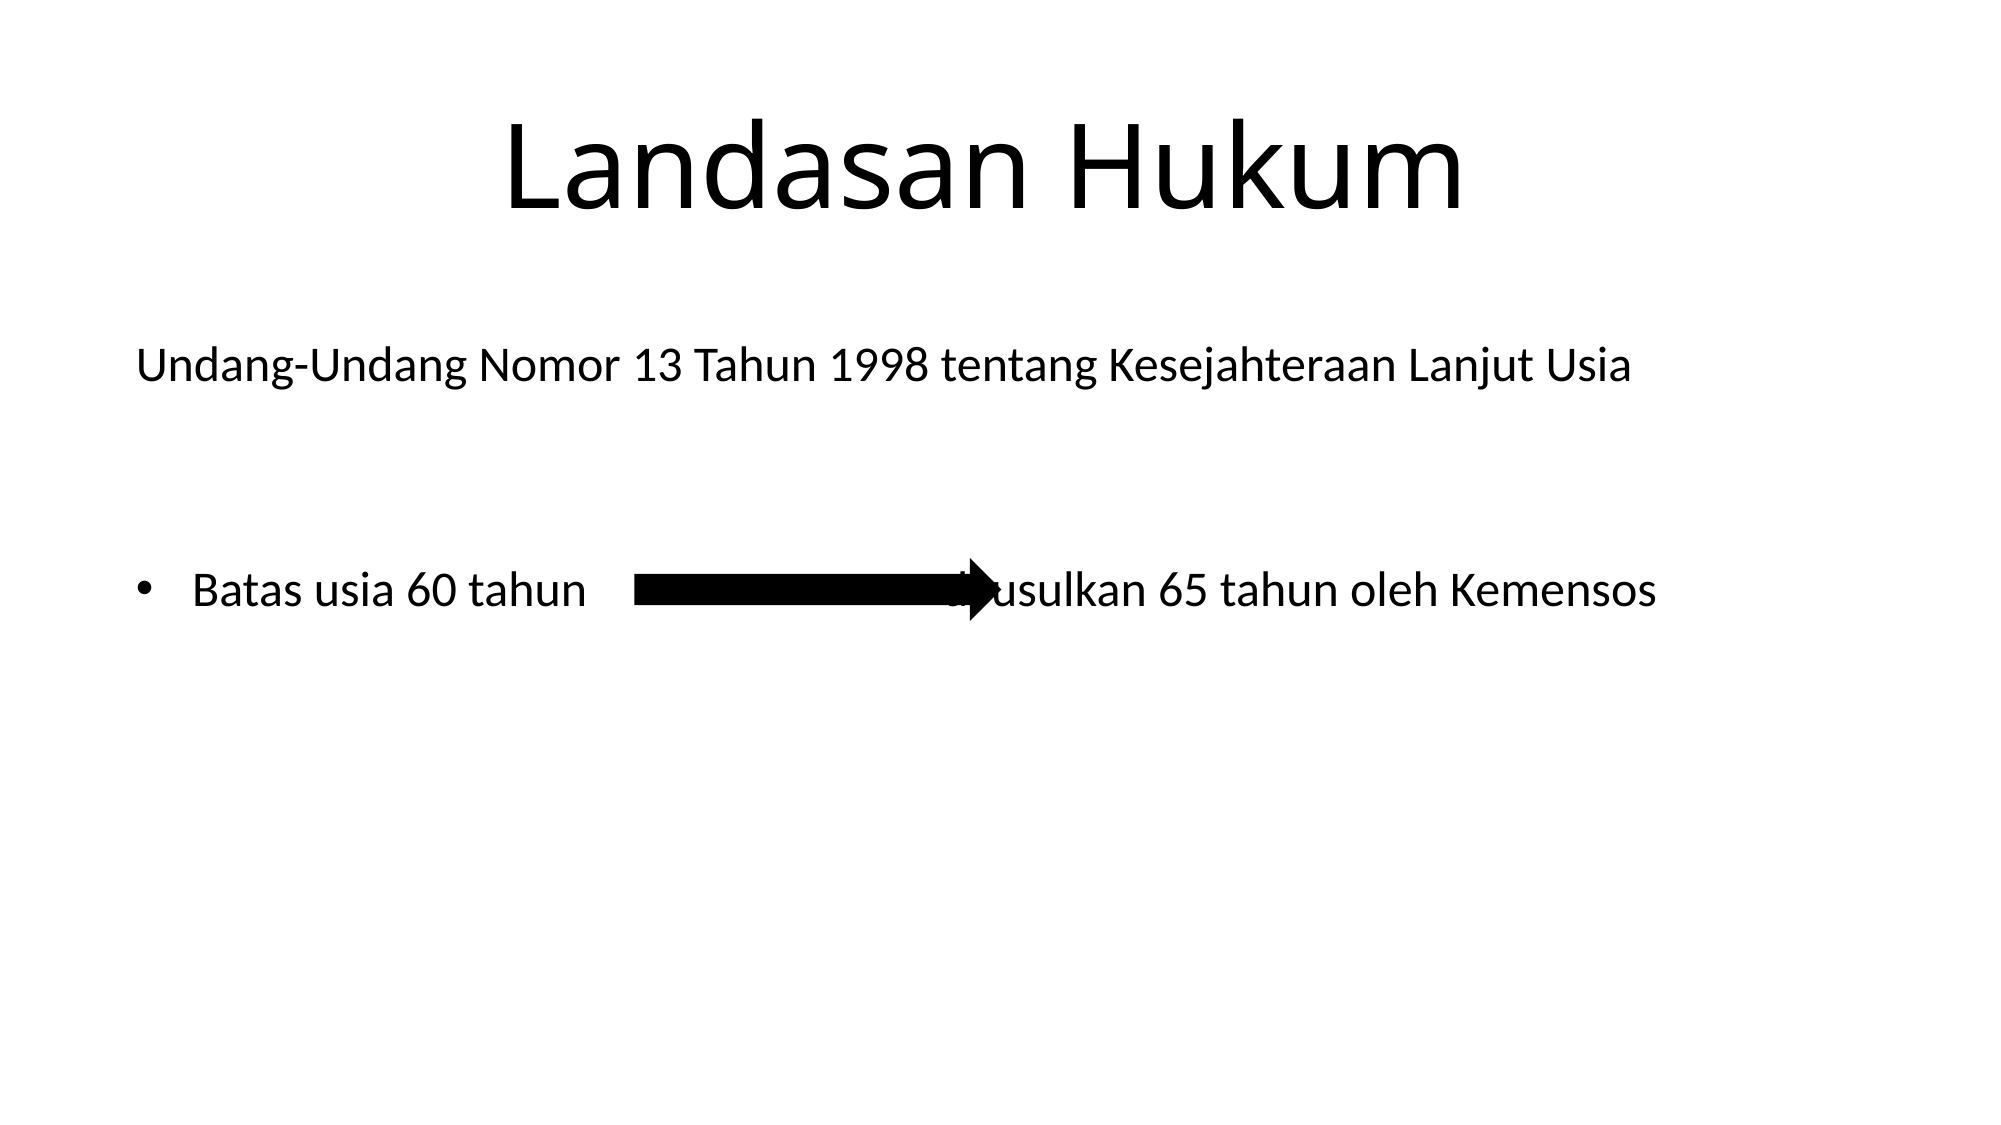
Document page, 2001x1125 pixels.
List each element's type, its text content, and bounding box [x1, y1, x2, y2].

title Landasan Hukum [249, 98, 1750, 242]
text_box [634, 557, 1002, 622]
subtitle Undang-Undang Nomor 13 Tahun 1998 tentang Kesejahteraan Lanjut Usia Batas usia 60 tahun di usulkan 65 tahun oleh Kemensos [120, 331, 1880, 848]
